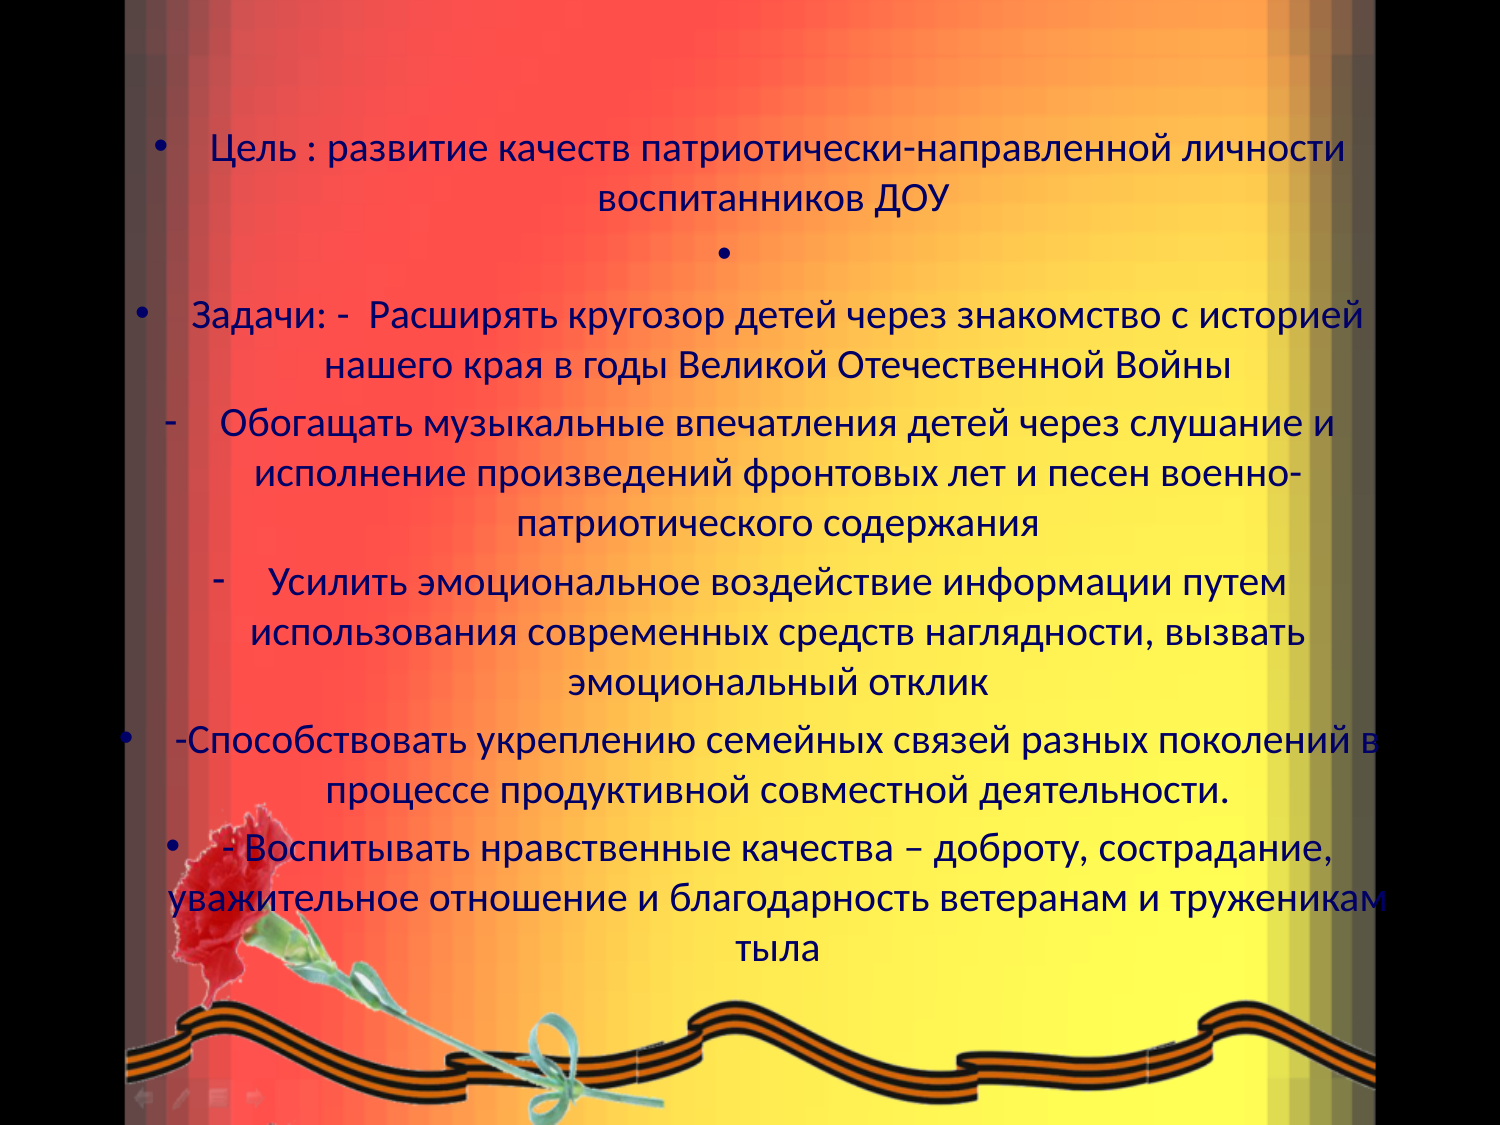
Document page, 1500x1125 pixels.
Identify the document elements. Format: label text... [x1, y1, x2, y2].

list Цель : развитие качеств патриотически-направленной личности воспитанников ДОУ Задачи: - Расширять кругозор детей через знакомство с историей нашего края в годы Великой Отечественной Войны Обогащать музыкальные впечатления детей через слушание и исполнение произведений фронтовых лет и песен военно-патриотического содержания Усилить эмоциональное воздействие информации путем использования современных средств наглядности, вызвать эмоциональный отклик -Способствовать укреплению семейных связей разных поколений в процессе продуктивной совместной деятельности. - Воспитывать нравственные качества – доброту, сострадание, уважительное отношение и благодарность ветеранам и труженикам тыла [75, 112, 1425, 1005]
picture [0, 0, 1500, 1125]
